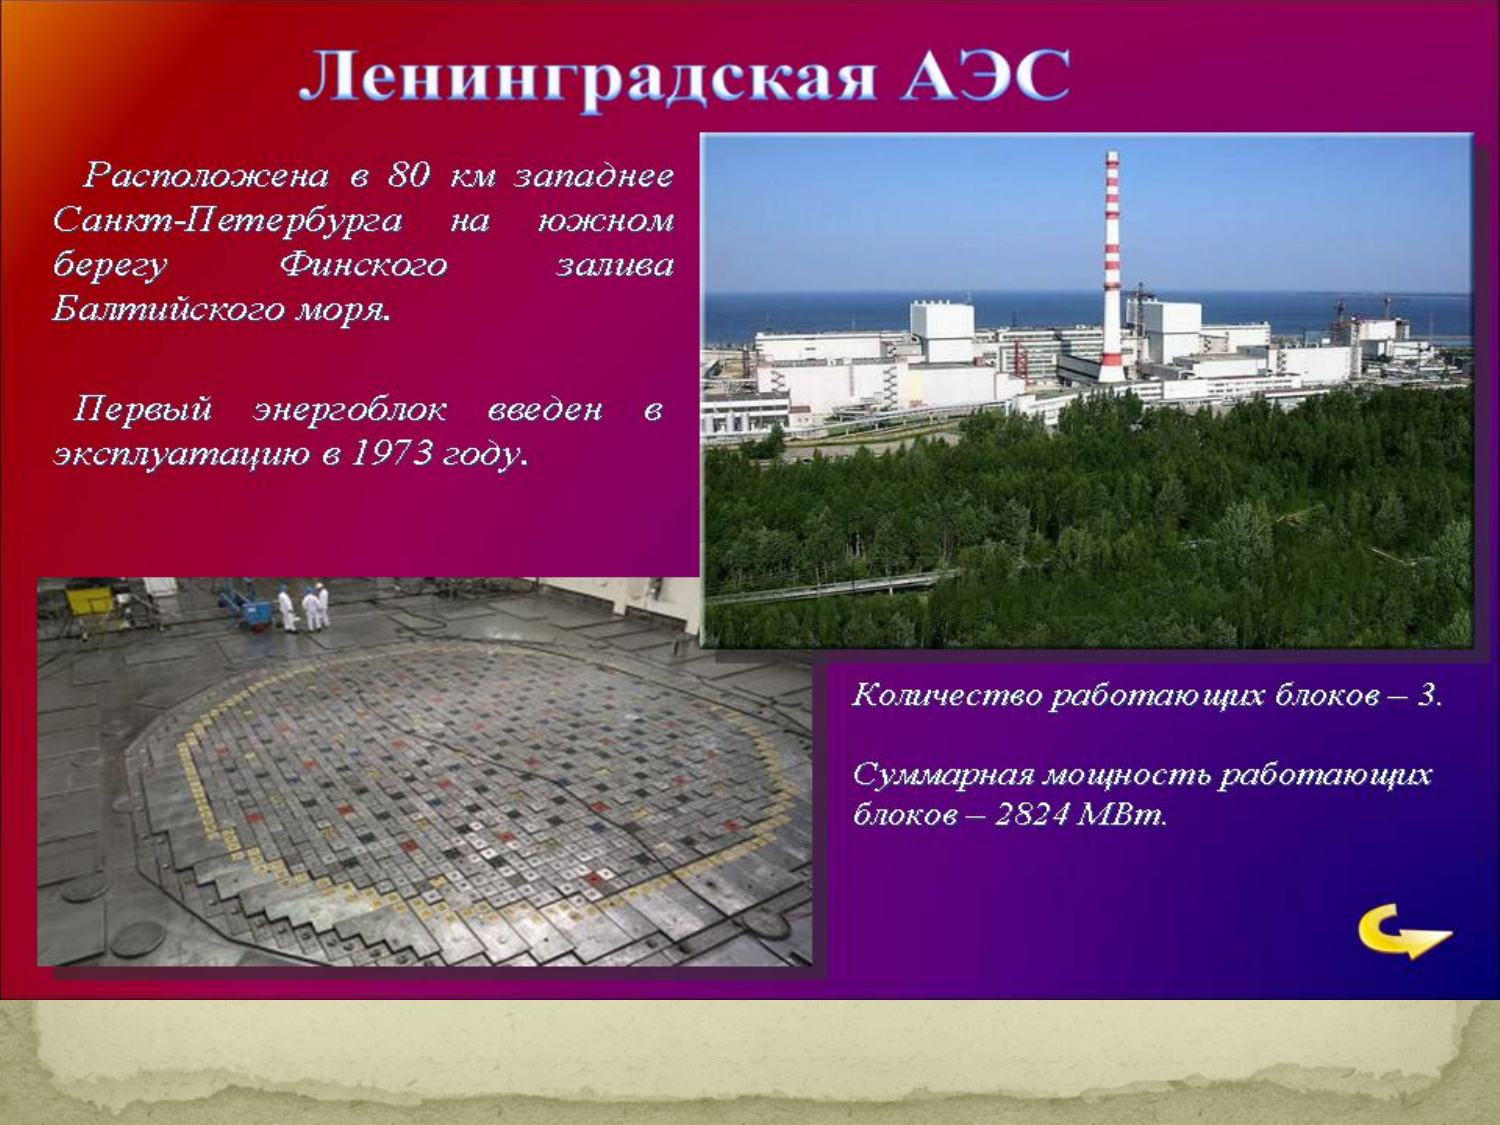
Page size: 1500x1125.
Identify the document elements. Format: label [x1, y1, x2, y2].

list [3, 3, 1498, 995]
